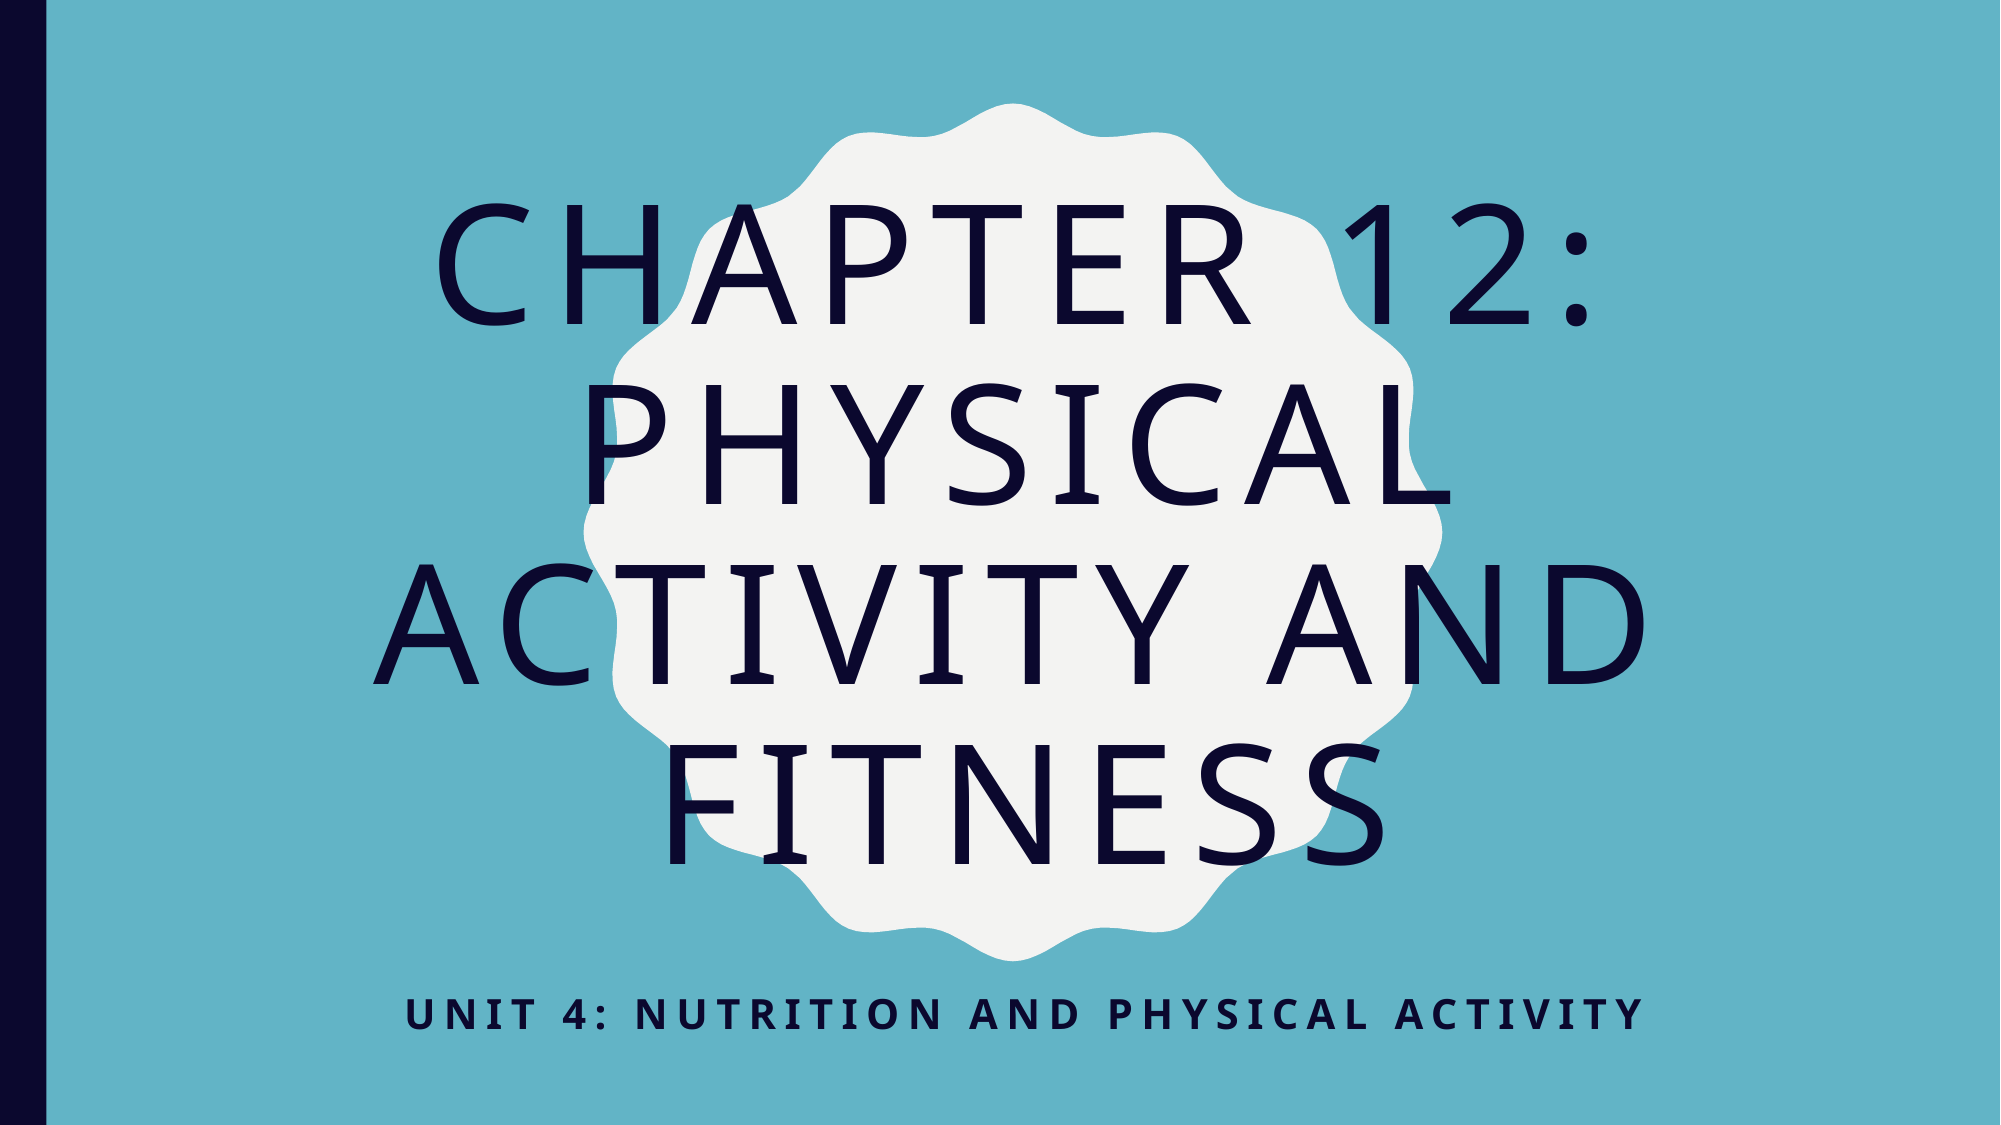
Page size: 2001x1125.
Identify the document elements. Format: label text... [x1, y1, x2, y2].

title Chapter 12: Physical Activity and Fitness [176, 180, 1870, 902]
subtitle Unit 4: Nutrition and Physical Activity [363, 980, 1684, 1103]
